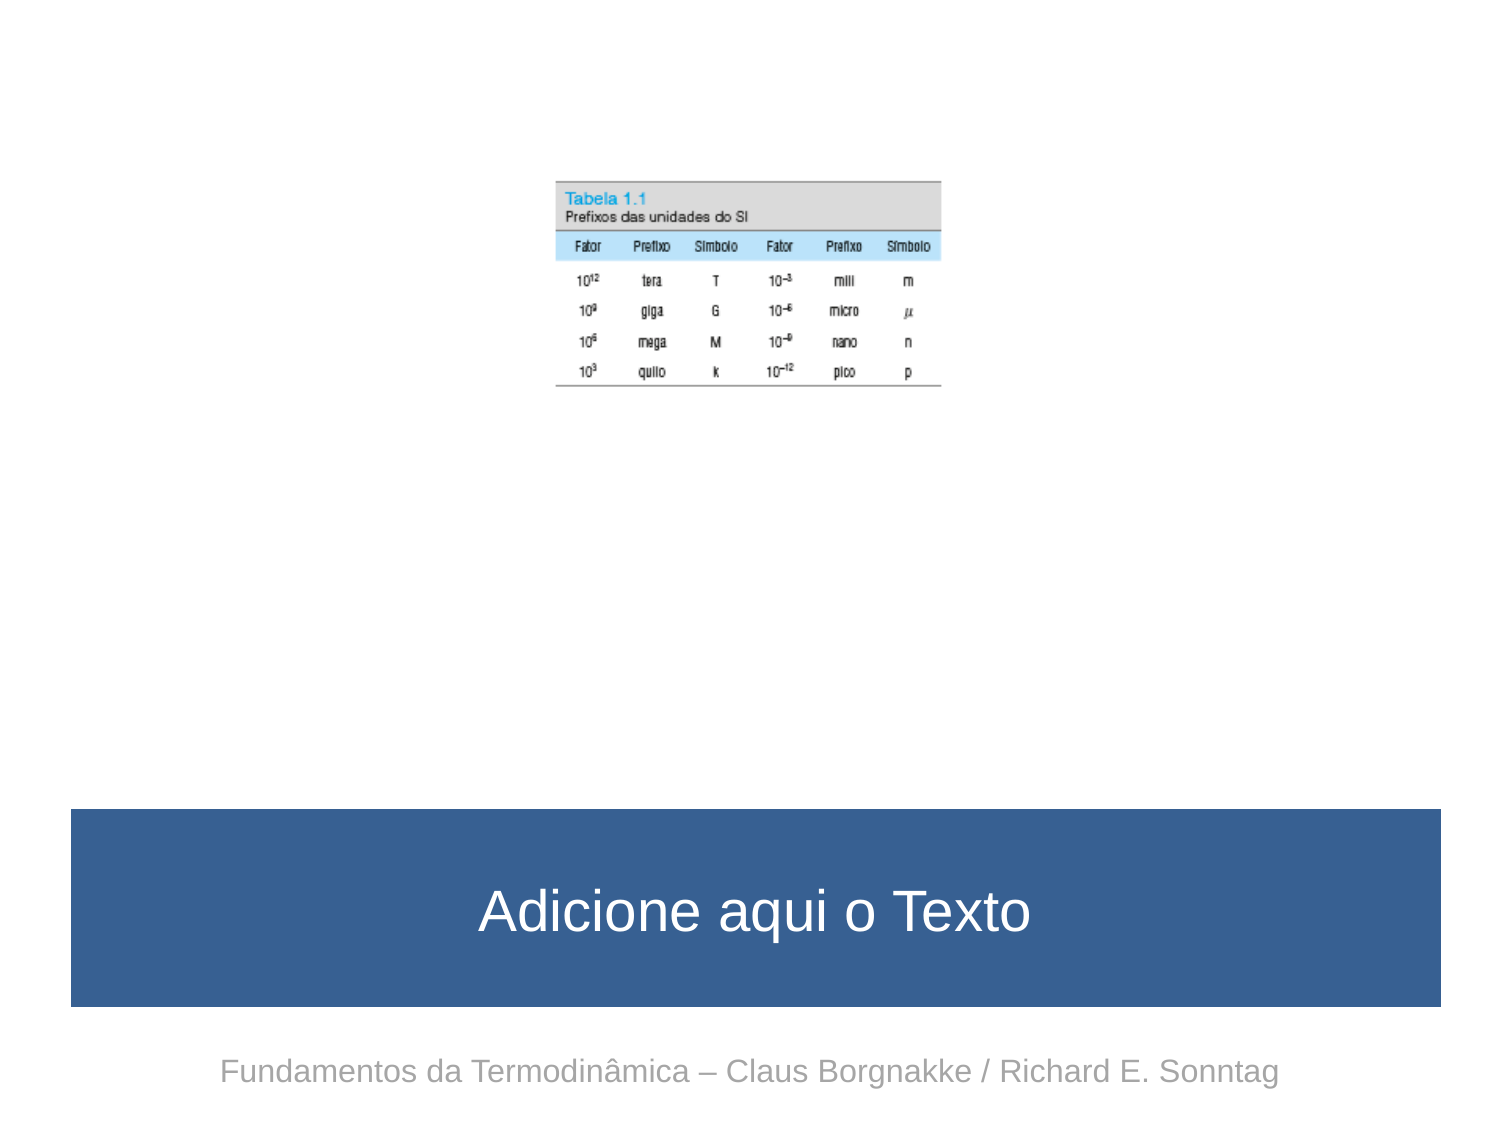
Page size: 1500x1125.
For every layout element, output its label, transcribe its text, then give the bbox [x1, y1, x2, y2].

footer Fundamentos da Termodinâmica – Claus Borgnakke / Richard E. Sonntag [0, 1042, 1500, 1103]
picture [545, 172, 951, 402]
text_box Adicione aqui o Texto [70, 808, 1442, 1008]
